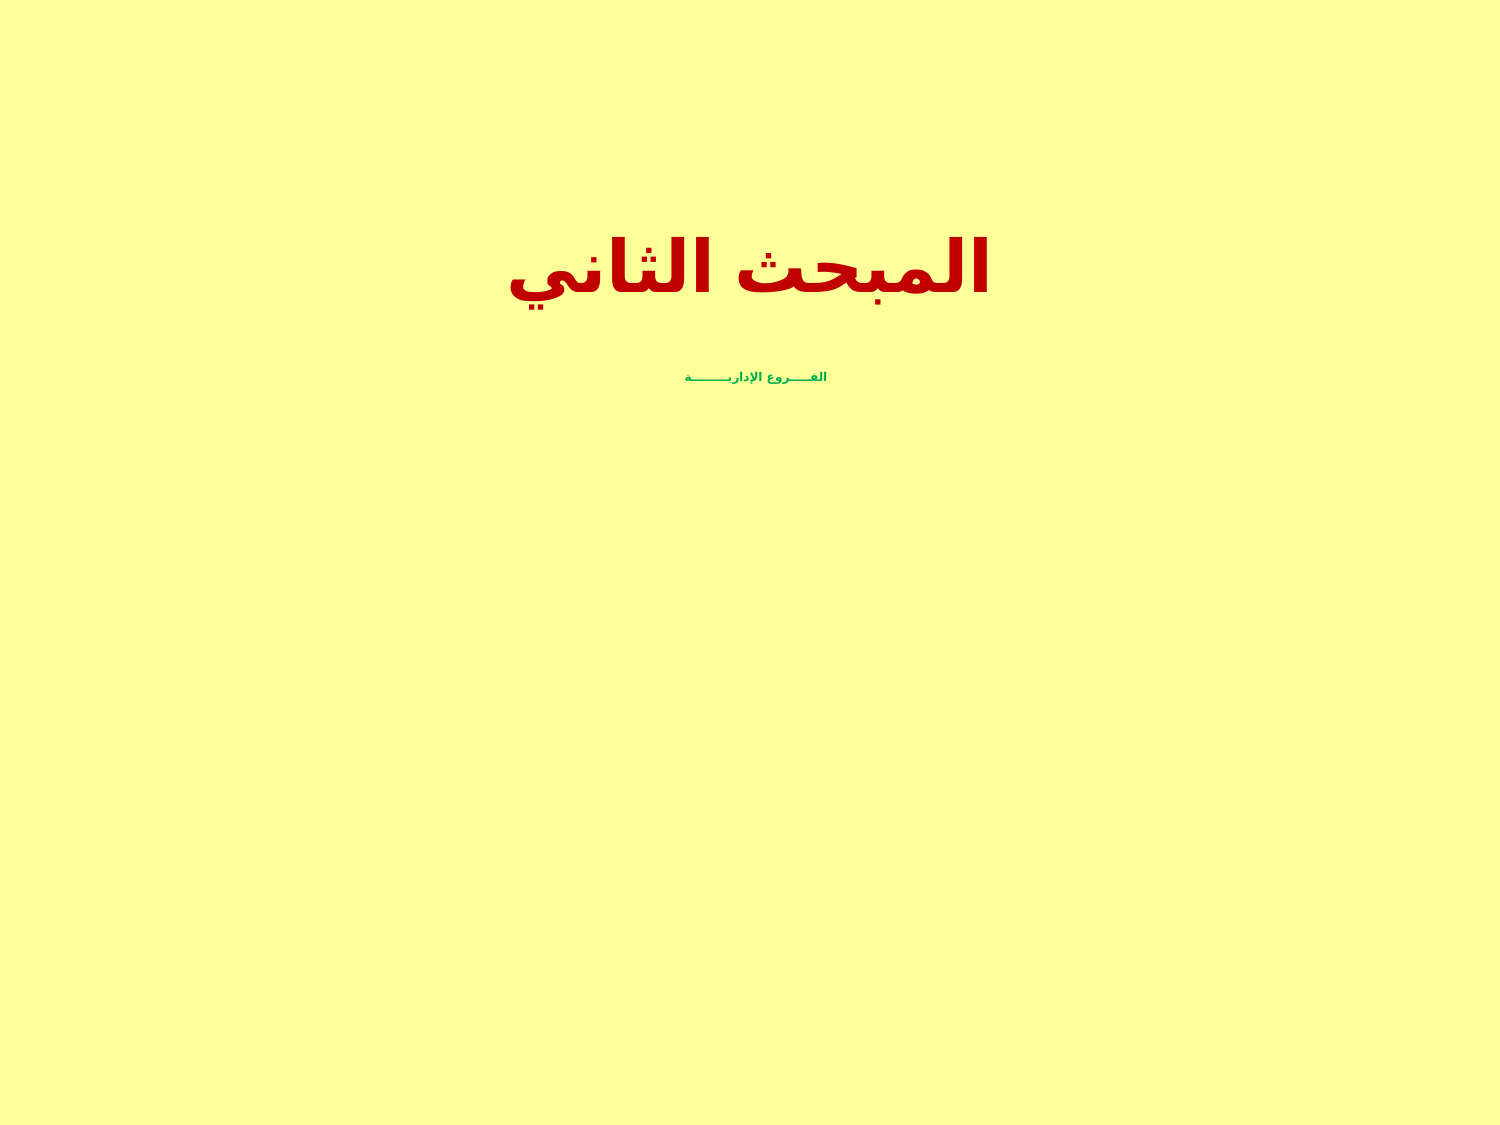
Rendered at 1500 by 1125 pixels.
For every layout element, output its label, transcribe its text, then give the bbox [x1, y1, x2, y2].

subtitle الفـــــروع الإداريـــــــــة [58, 328, 1454, 1055]
title المبحث الثاني [112, 140, 1388, 328]
